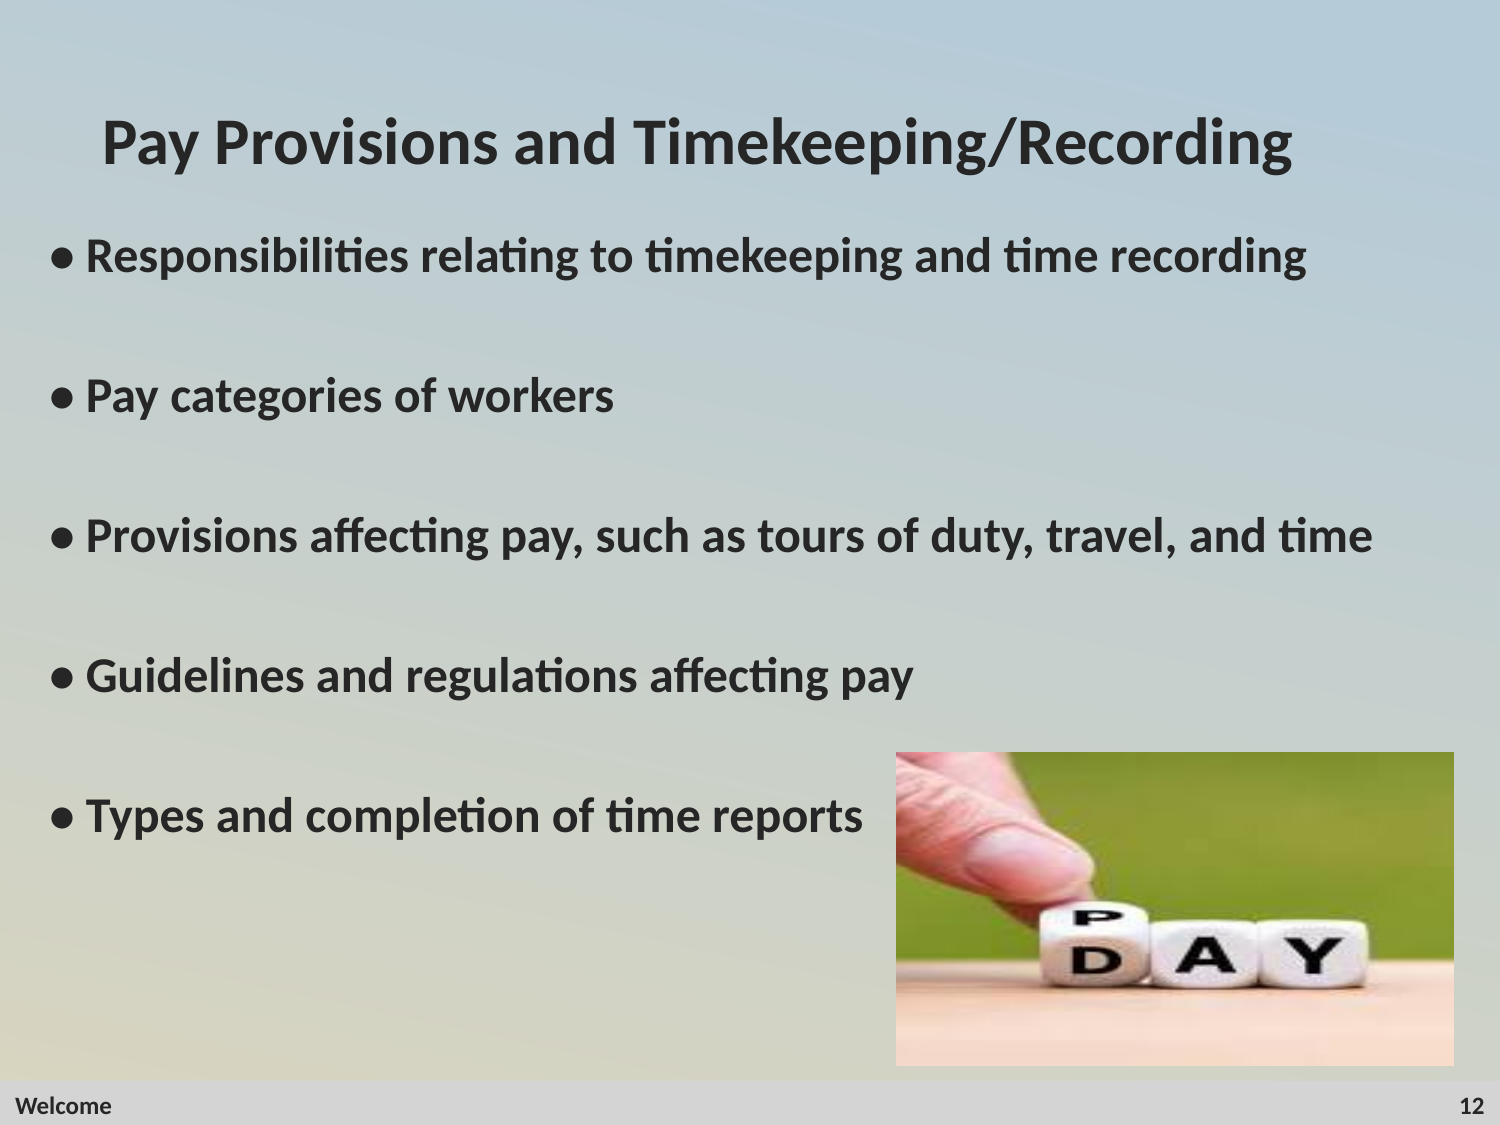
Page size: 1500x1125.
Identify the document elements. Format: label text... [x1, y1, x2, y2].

list • Responsibilities relating to timekeeping and time recording • Pay categories of workers • Provisions affecting pay, such as tours of duty, travel, and time • Guidelines and regulations affecting pay • Types and completion of time reports [34, 215, 1460, 485]
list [896, 752, 1455, 1066]
title Pay Provisions and Timekeeping/Recording [87, 59, 1413, 215]
